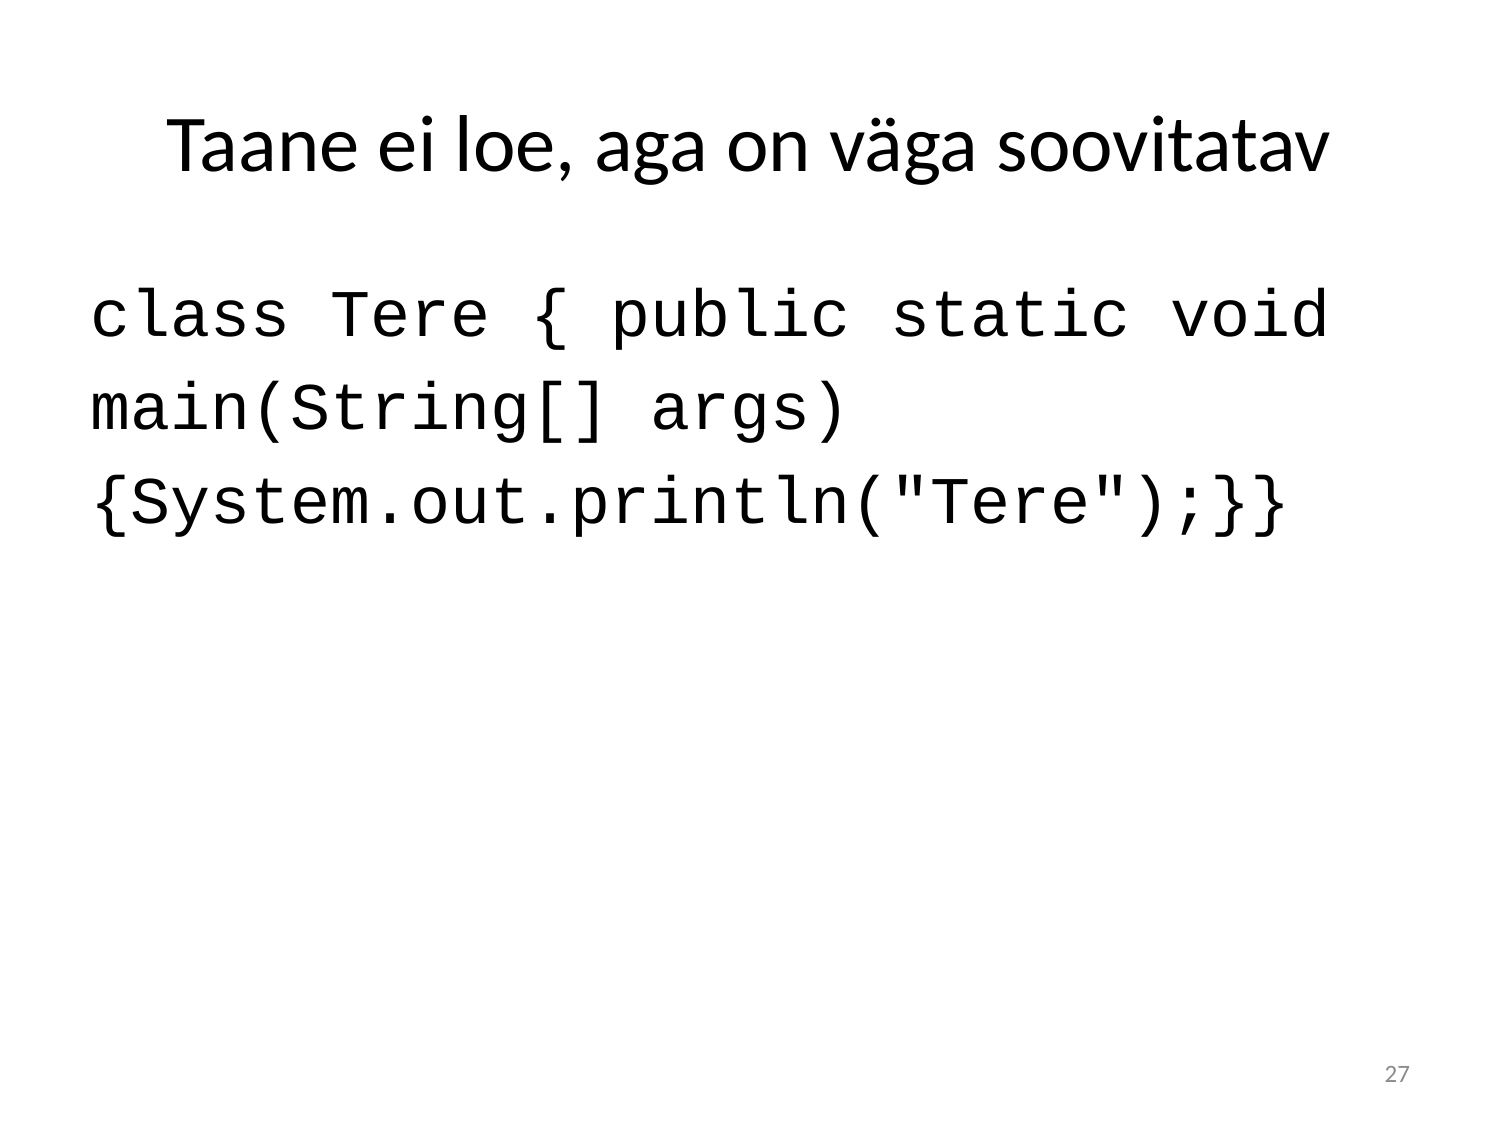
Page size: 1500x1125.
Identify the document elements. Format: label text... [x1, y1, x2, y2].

slide_number 27 [1074, 1042, 1425, 1103]
list class Tere { public static void main(String[] args) {System.out.println("Tere");}} [75, 262, 1425, 1005]
title Taane ei loe, aga on väga soovitatav [75, 45, 1425, 233]
